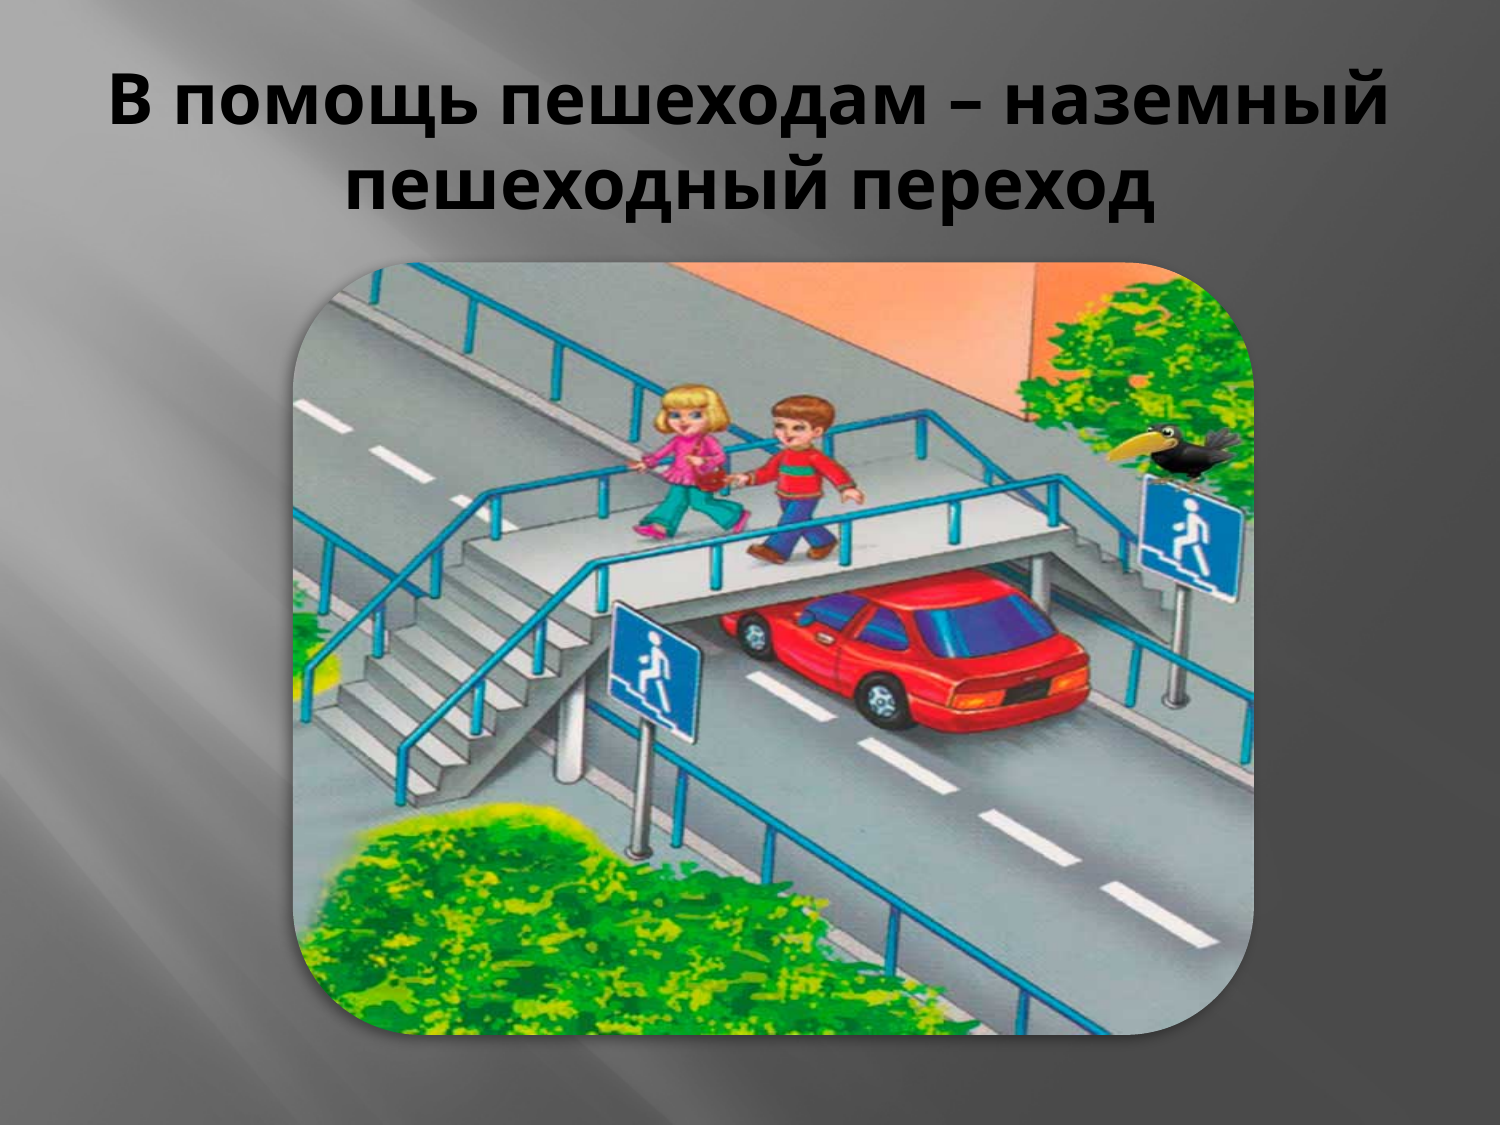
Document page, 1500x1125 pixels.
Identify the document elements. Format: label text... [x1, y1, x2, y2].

title В помощь пешеходам – наземный пешеходный переход [75, 45, 1425, 233]
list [292, 262, 1255, 1036]
